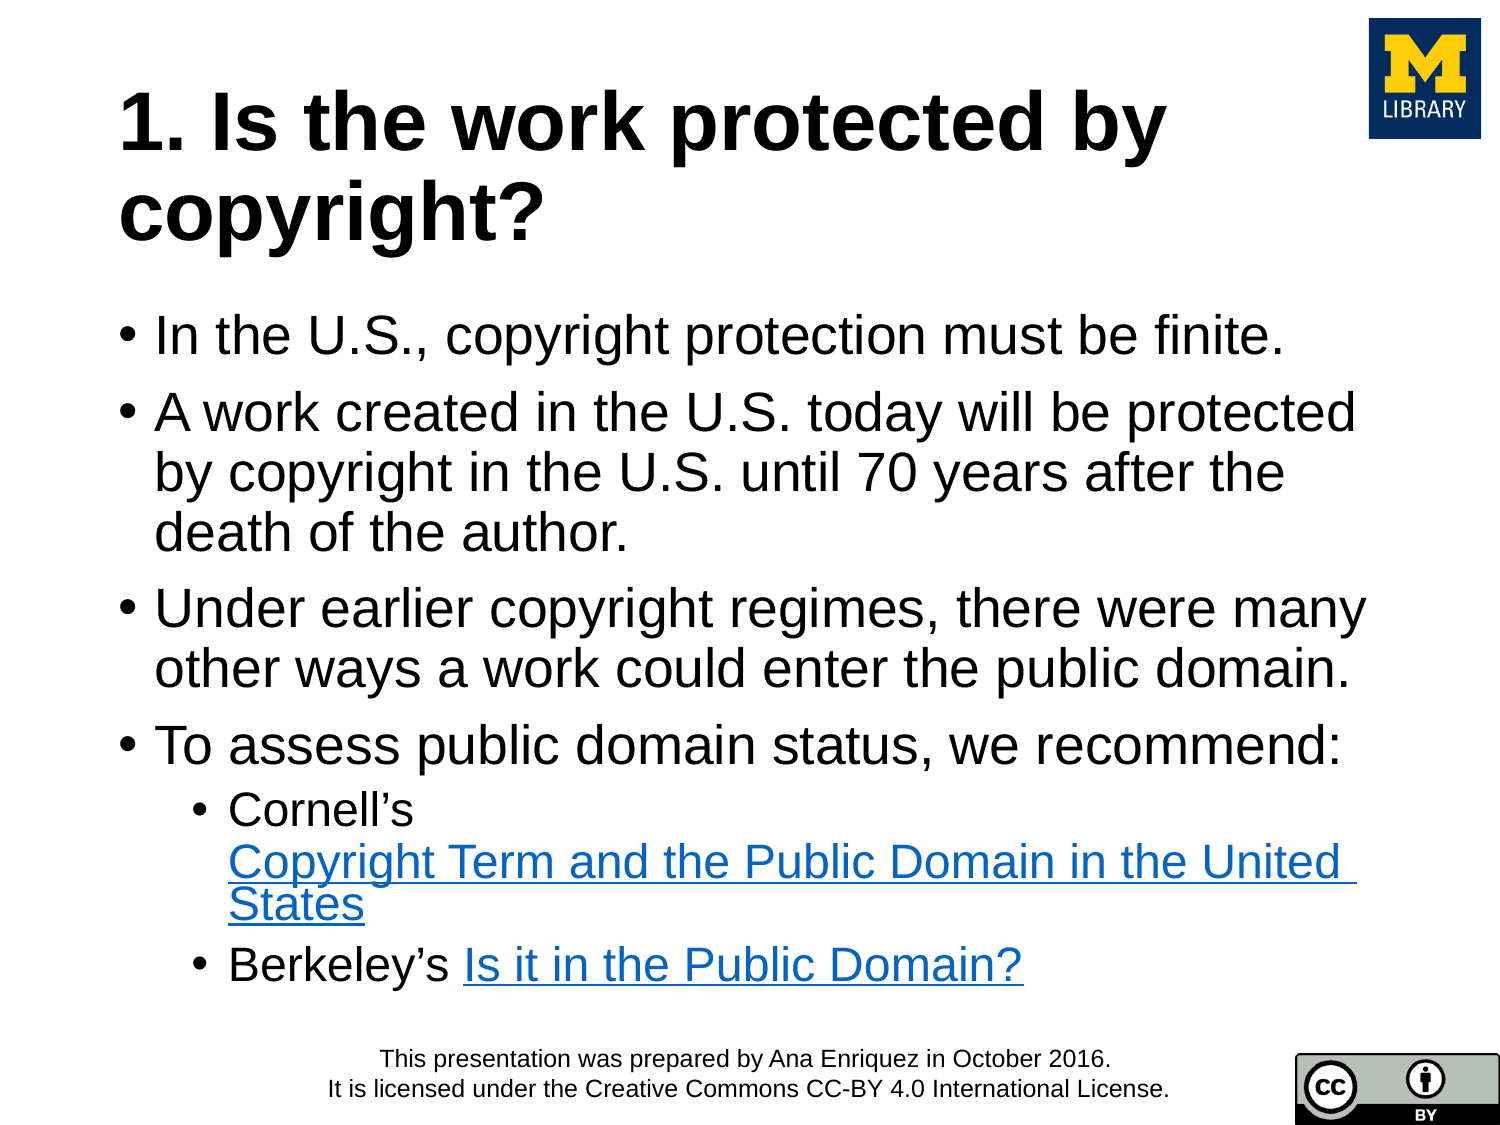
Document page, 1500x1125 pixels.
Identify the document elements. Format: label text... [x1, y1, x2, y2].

picture [1295, 1053, 1500, 1125]
list In the U.S., copyright protection must be finite. A work created in the U.S. today will be protected by copyright in the U.S. until 70 years after the death of the author. Under earlier copyright regimes, there were many other ways a work could enter the public domain. To assess public domain status, we recommend: Cornell’s Copyright Term and the Public Domain in the United States Berkeley’s Is it in the Public Domain? [103, 299, 1397, 1014]
title 1. Is the work protected by copyright? [103, 59, 1397, 278]
